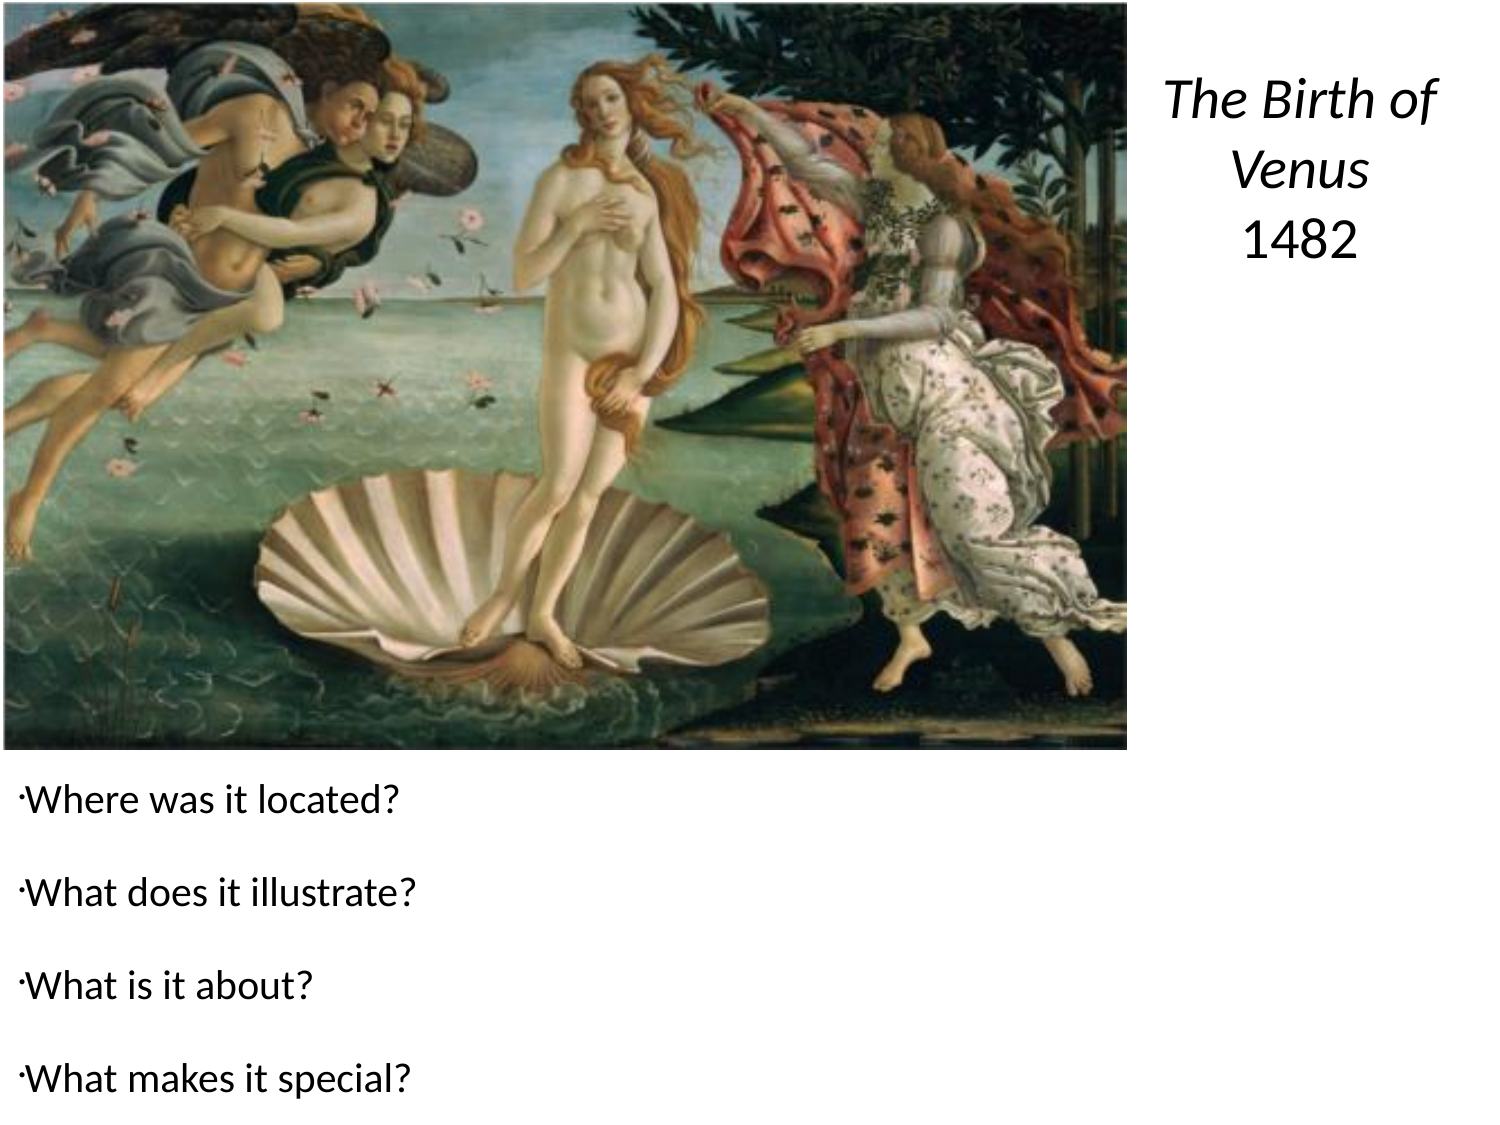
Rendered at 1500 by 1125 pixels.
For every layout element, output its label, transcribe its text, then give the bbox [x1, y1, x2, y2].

picture [3, 1, 1127, 751]
title The Birth of Venus 1482 [1131, 53, 1500, 241]
list Where was it located? What does it illustrate? What is it about? What makes it special? [3, 764, 1441, 1125]
